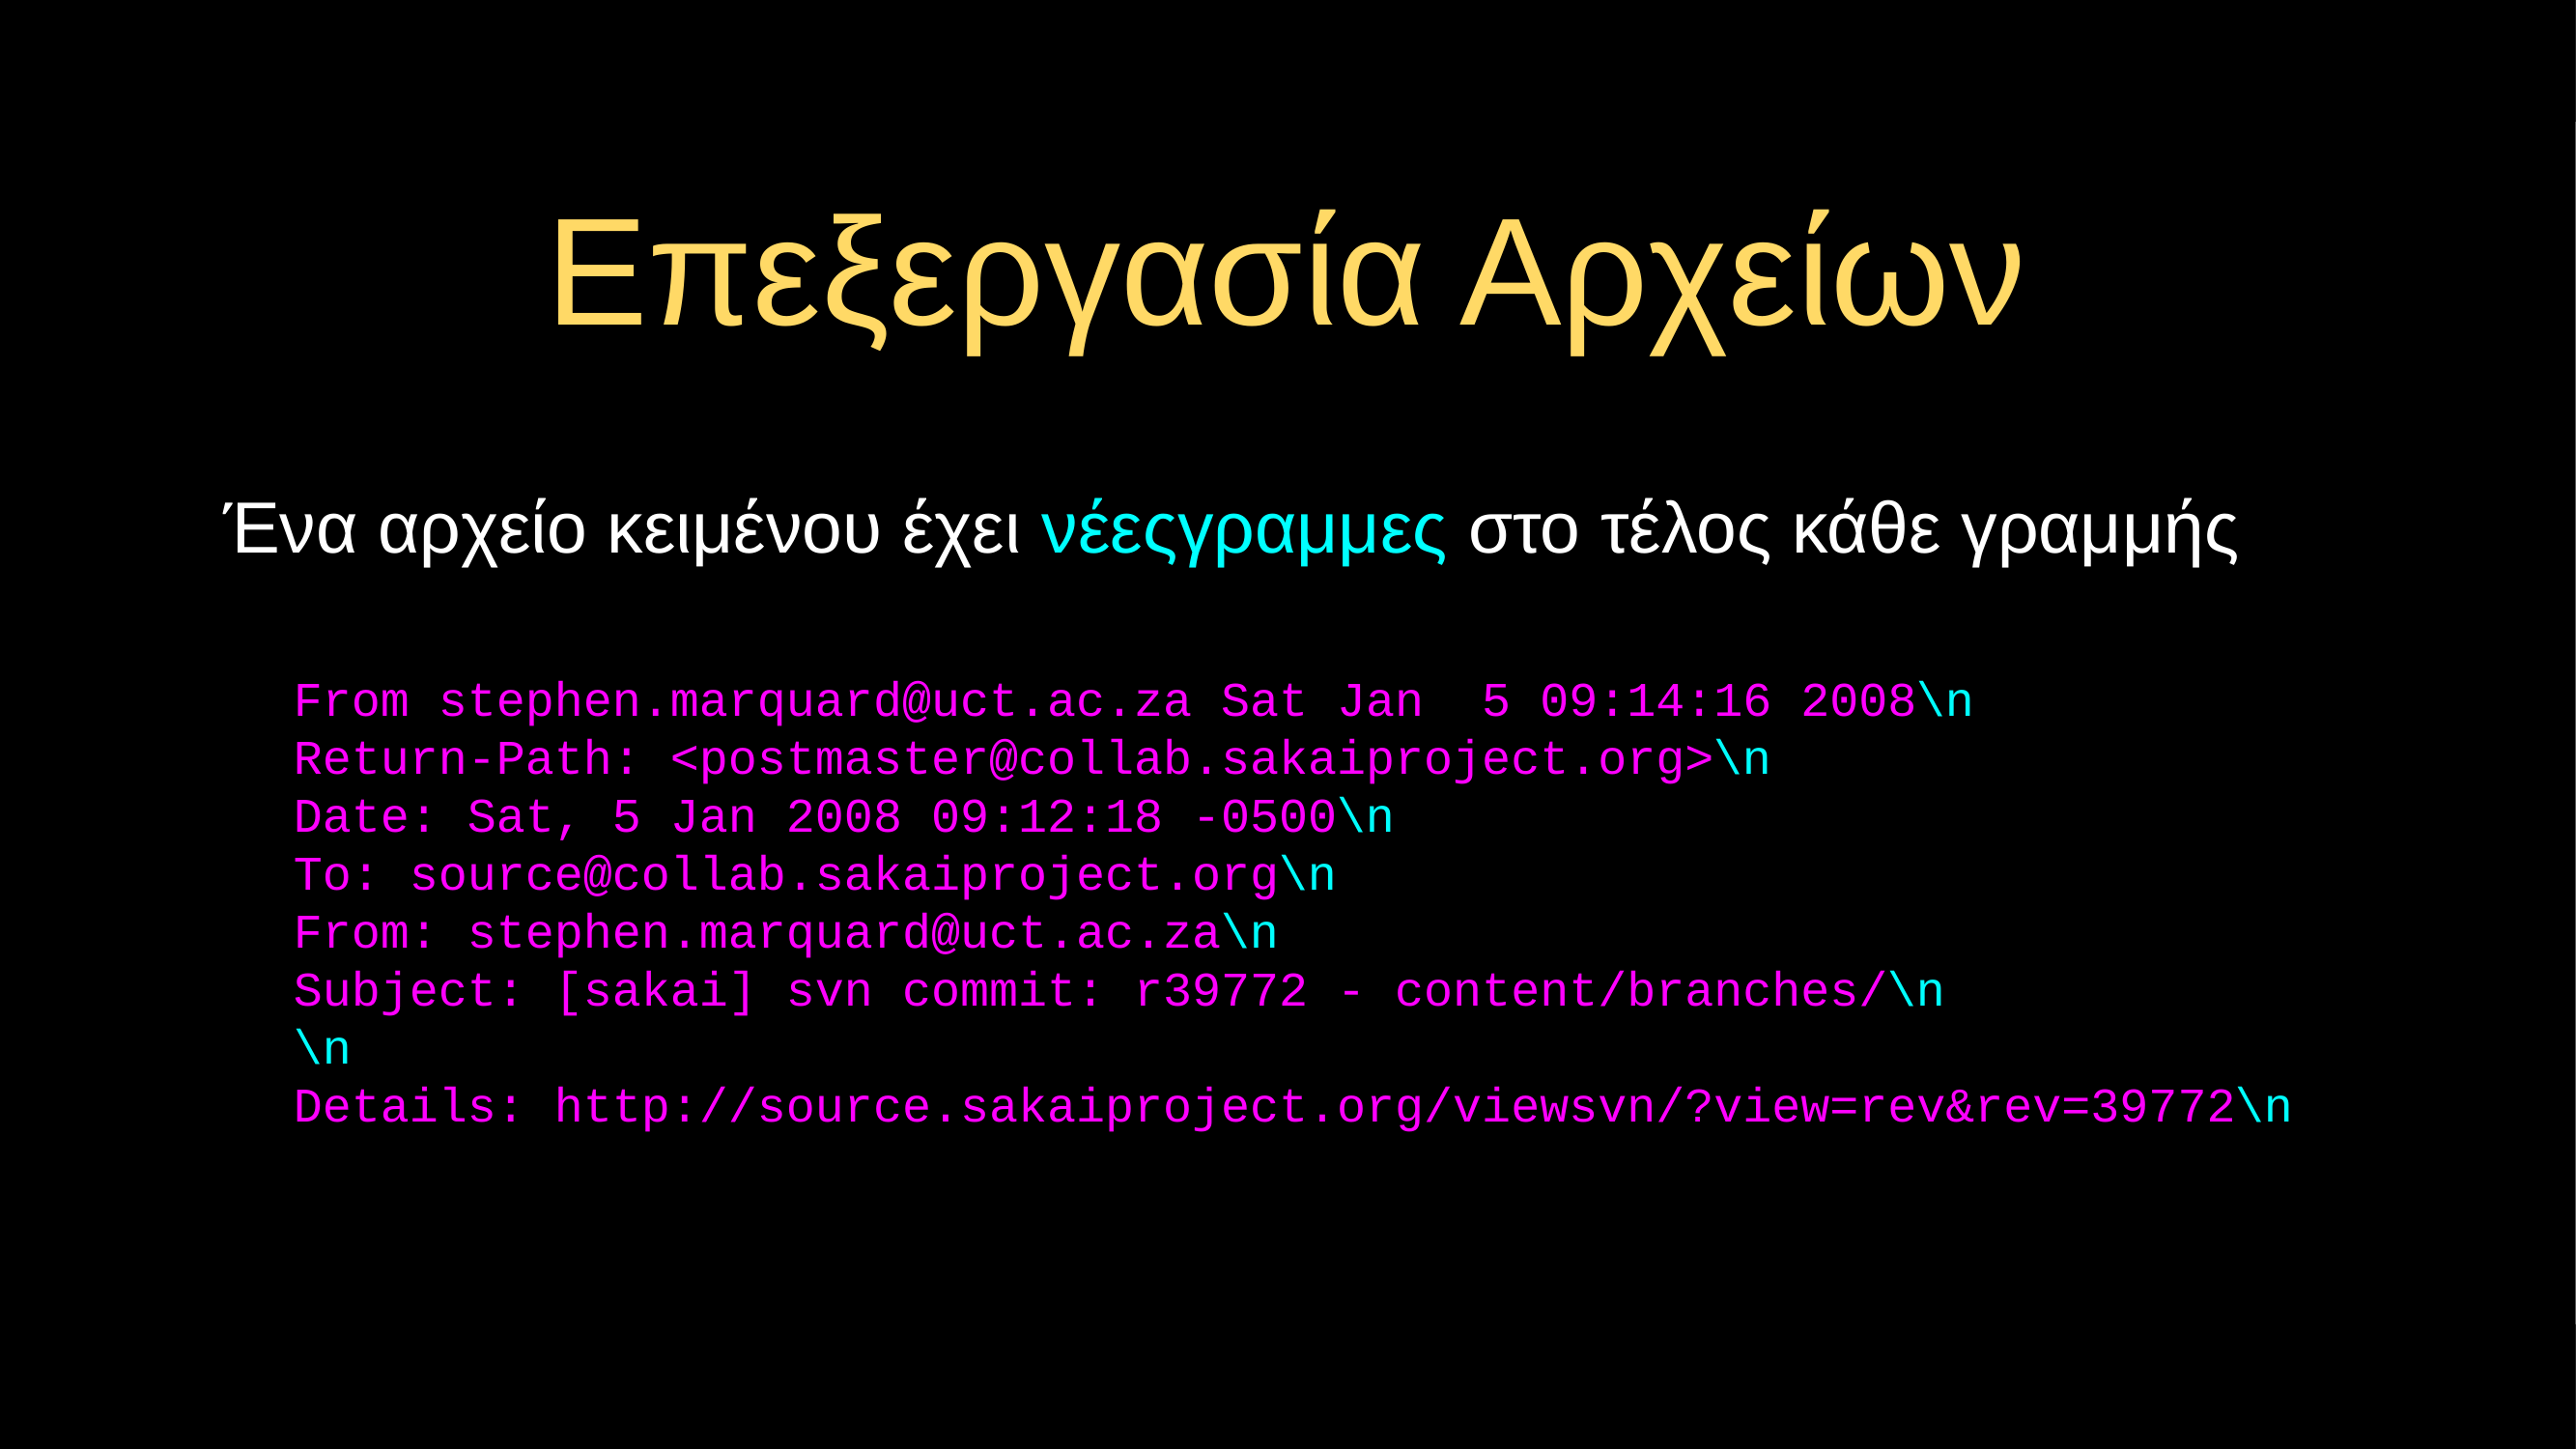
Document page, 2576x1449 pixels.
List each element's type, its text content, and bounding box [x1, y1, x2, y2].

title Επεξεργασία Αρχείων [183, 125, 2391, 403]
text_box From stephen.marquard@uct.ac.za Sat Jan 5 09:14:16 2008\n Return-Path: <postmaster@collab.sakaiproject.org>\n Date: Sat, 5 Jan 2008 09:12:18 -0500\n To: source@collab.sakaiproject.org\n From: stephen.marquard@uct.ac.za\n Subject: [sakai] svn commit: r39772 - content/branches/\n \n Details: http://source.sakaiproject.org/viewsvn/?view=rev&rev=39772\n [293, 623, 2355, 1176]
list Ένα αρχείο κειμένου έχει νέεςγραμμες στο τέλος κάθε γραμμής [183, 427, 2391, 622]
